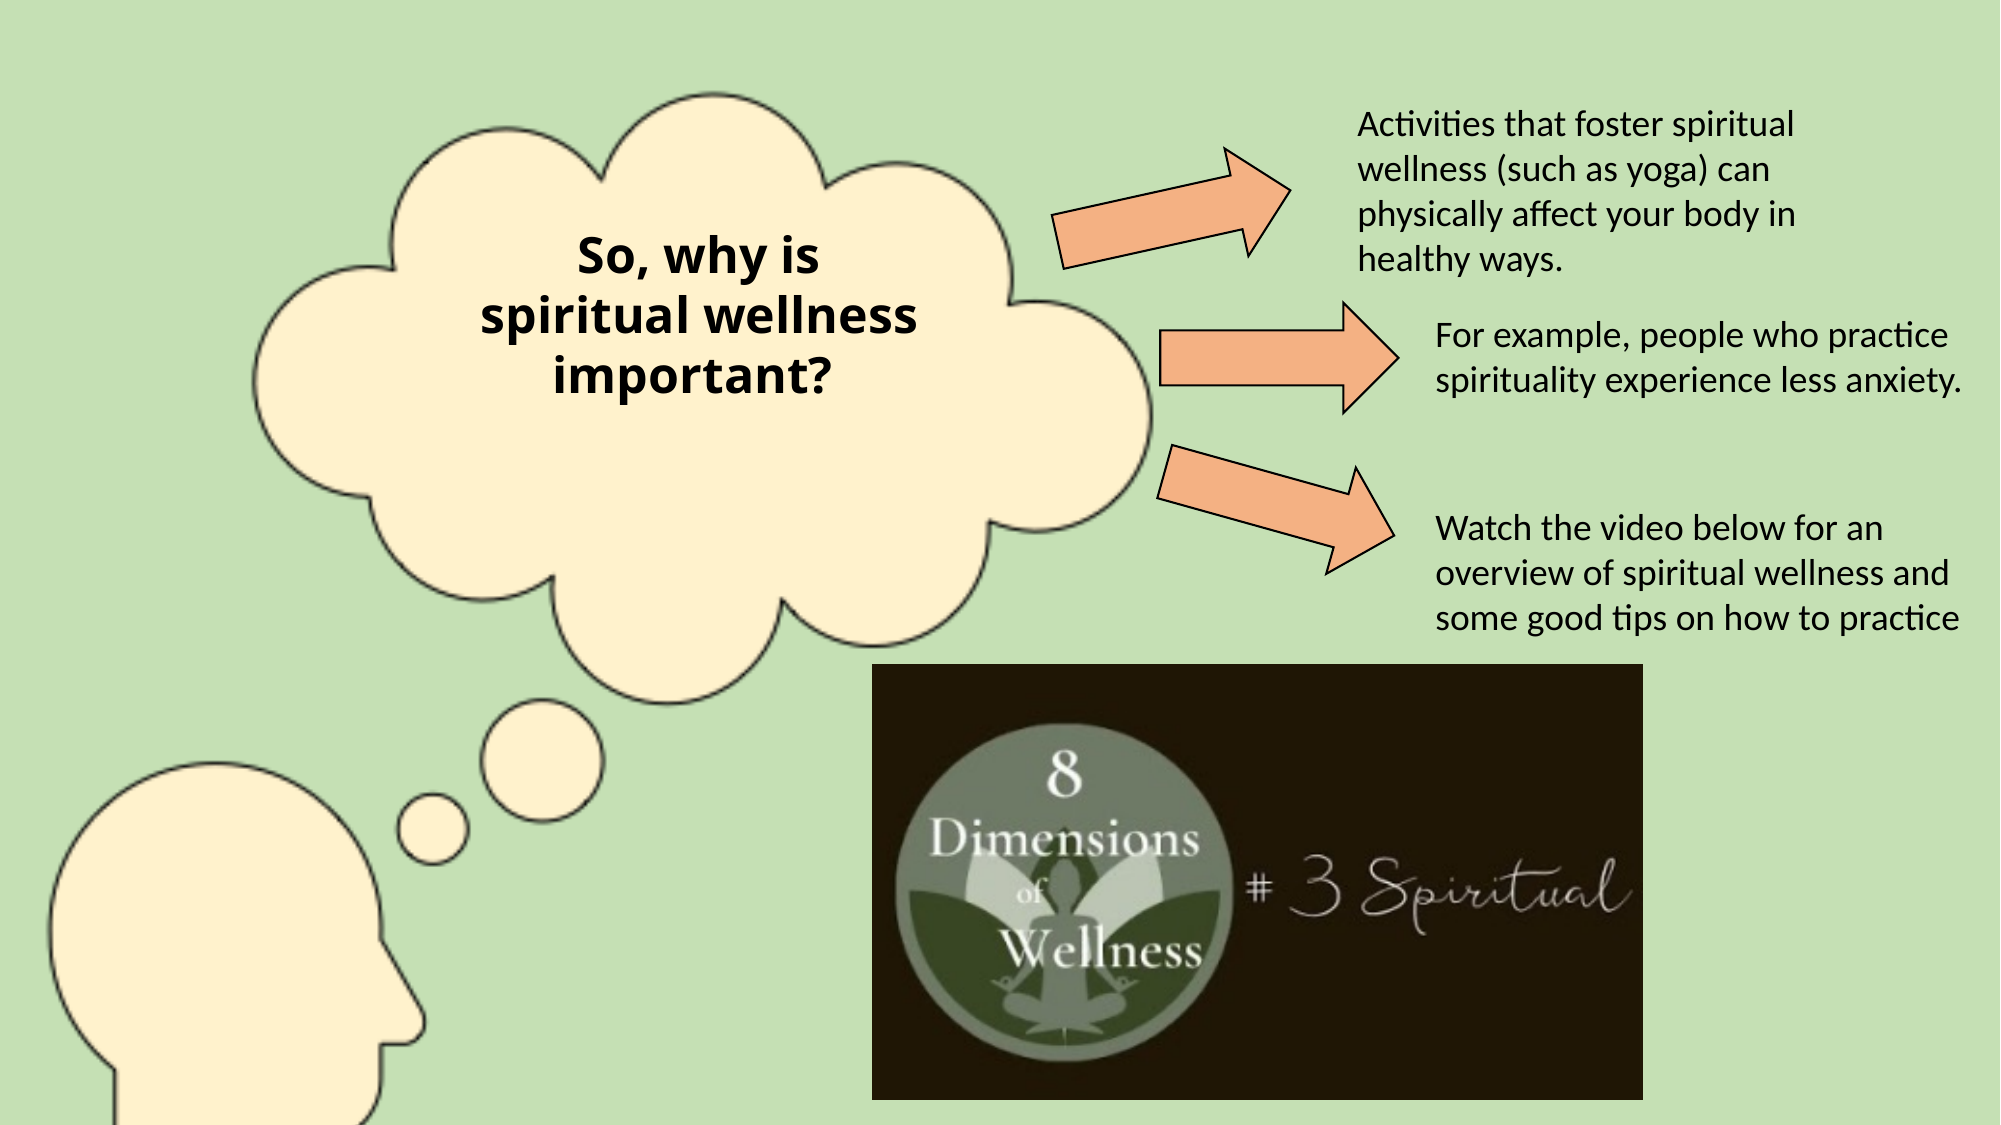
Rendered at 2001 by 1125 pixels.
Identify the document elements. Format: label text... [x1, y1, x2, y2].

text_box Activities that foster spiritual wellness (such as yoga) can physically affect your body in healthy ways. [1342, 92, 1931, 287]
text_box [1214, 455, 1396, 577]
text_box For example, people who practice spirituality experience less anxiety. [1420, 302, 2000, 408]
text_box [1214, 300, 1400, 416]
text_box Watch the video below for an overview of spiritual wellness and some good tips on how to practice [1420, 495, 2000, 645]
picture [0, 45, 1214, 1125]
text_box [1214, 146, 1292, 259]
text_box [871, 664, 1644, 1100]
